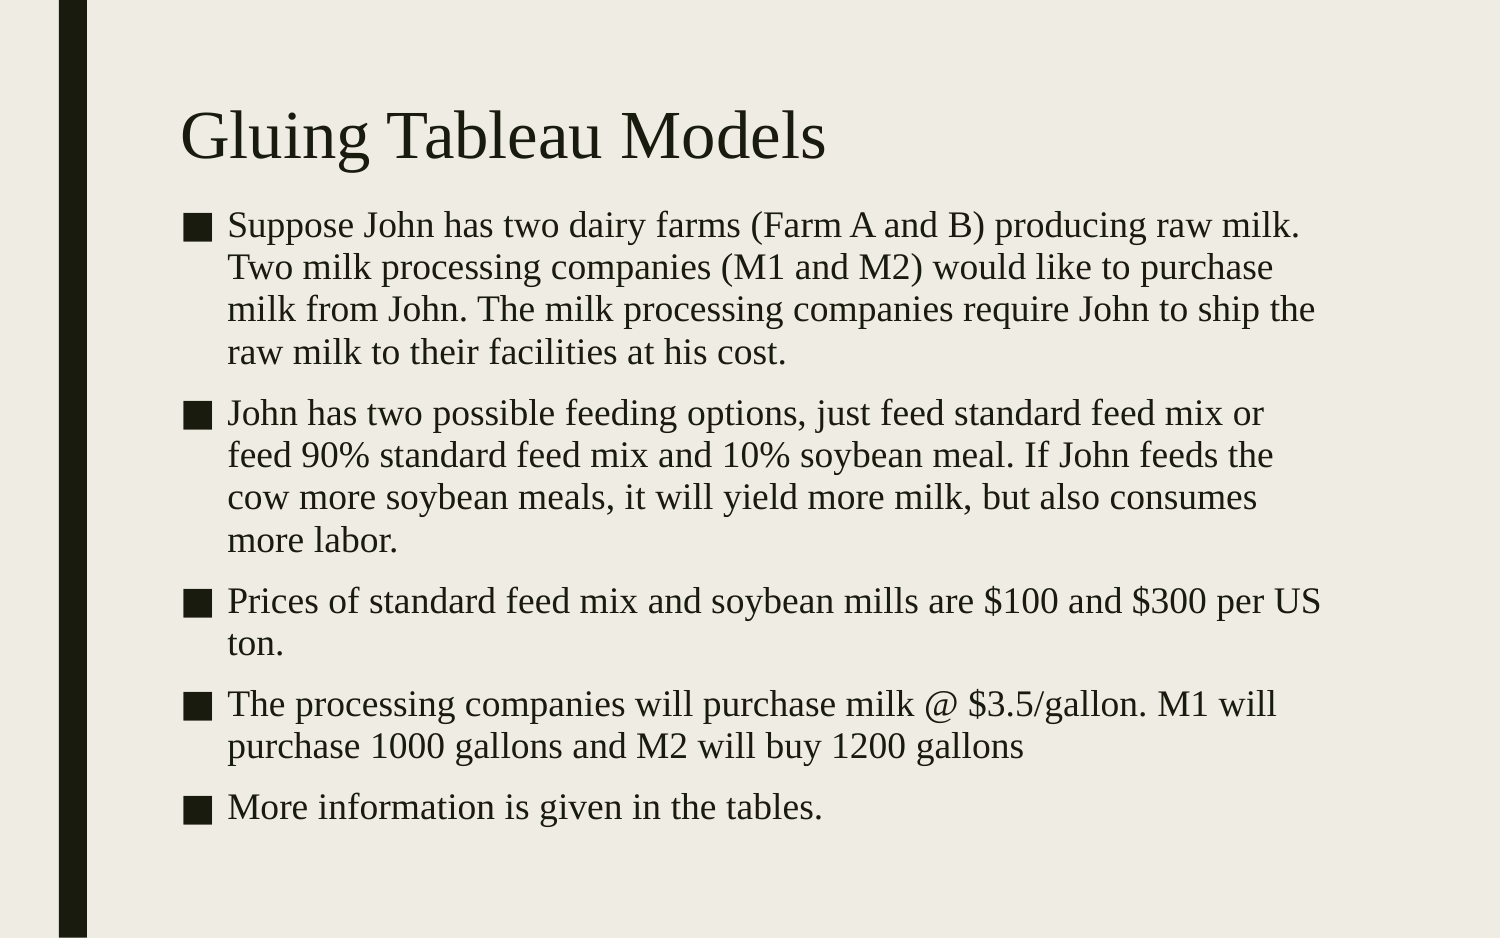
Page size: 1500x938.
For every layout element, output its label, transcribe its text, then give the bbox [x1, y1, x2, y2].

list Suppose John has two dairy farms (Farm A and B) producing raw milk. Two milk processing companies (M1 and M2) would like to purchase milk from John. The milk processing companies require John to ship the raw milk to their facilities at his cost. John has two possible feeding options, just feed standard feed mix or feed 90% standard feed mix and 10% soybean meal. If John feeds the cow more soybean meals, it will yield more milk, but also consumes more labor. Prices of standard feed mix and soybean mills are $100 and $300 per US ton. The processing companies will purchase milk @ $3.5/gallon. M1 will purchase 1000 gallons and M2 will buy 1200 gallons More information is given in the tables. [168, 197, 1351, 807]
title Gluing Tableau Models [168, 93, 1351, 197]
